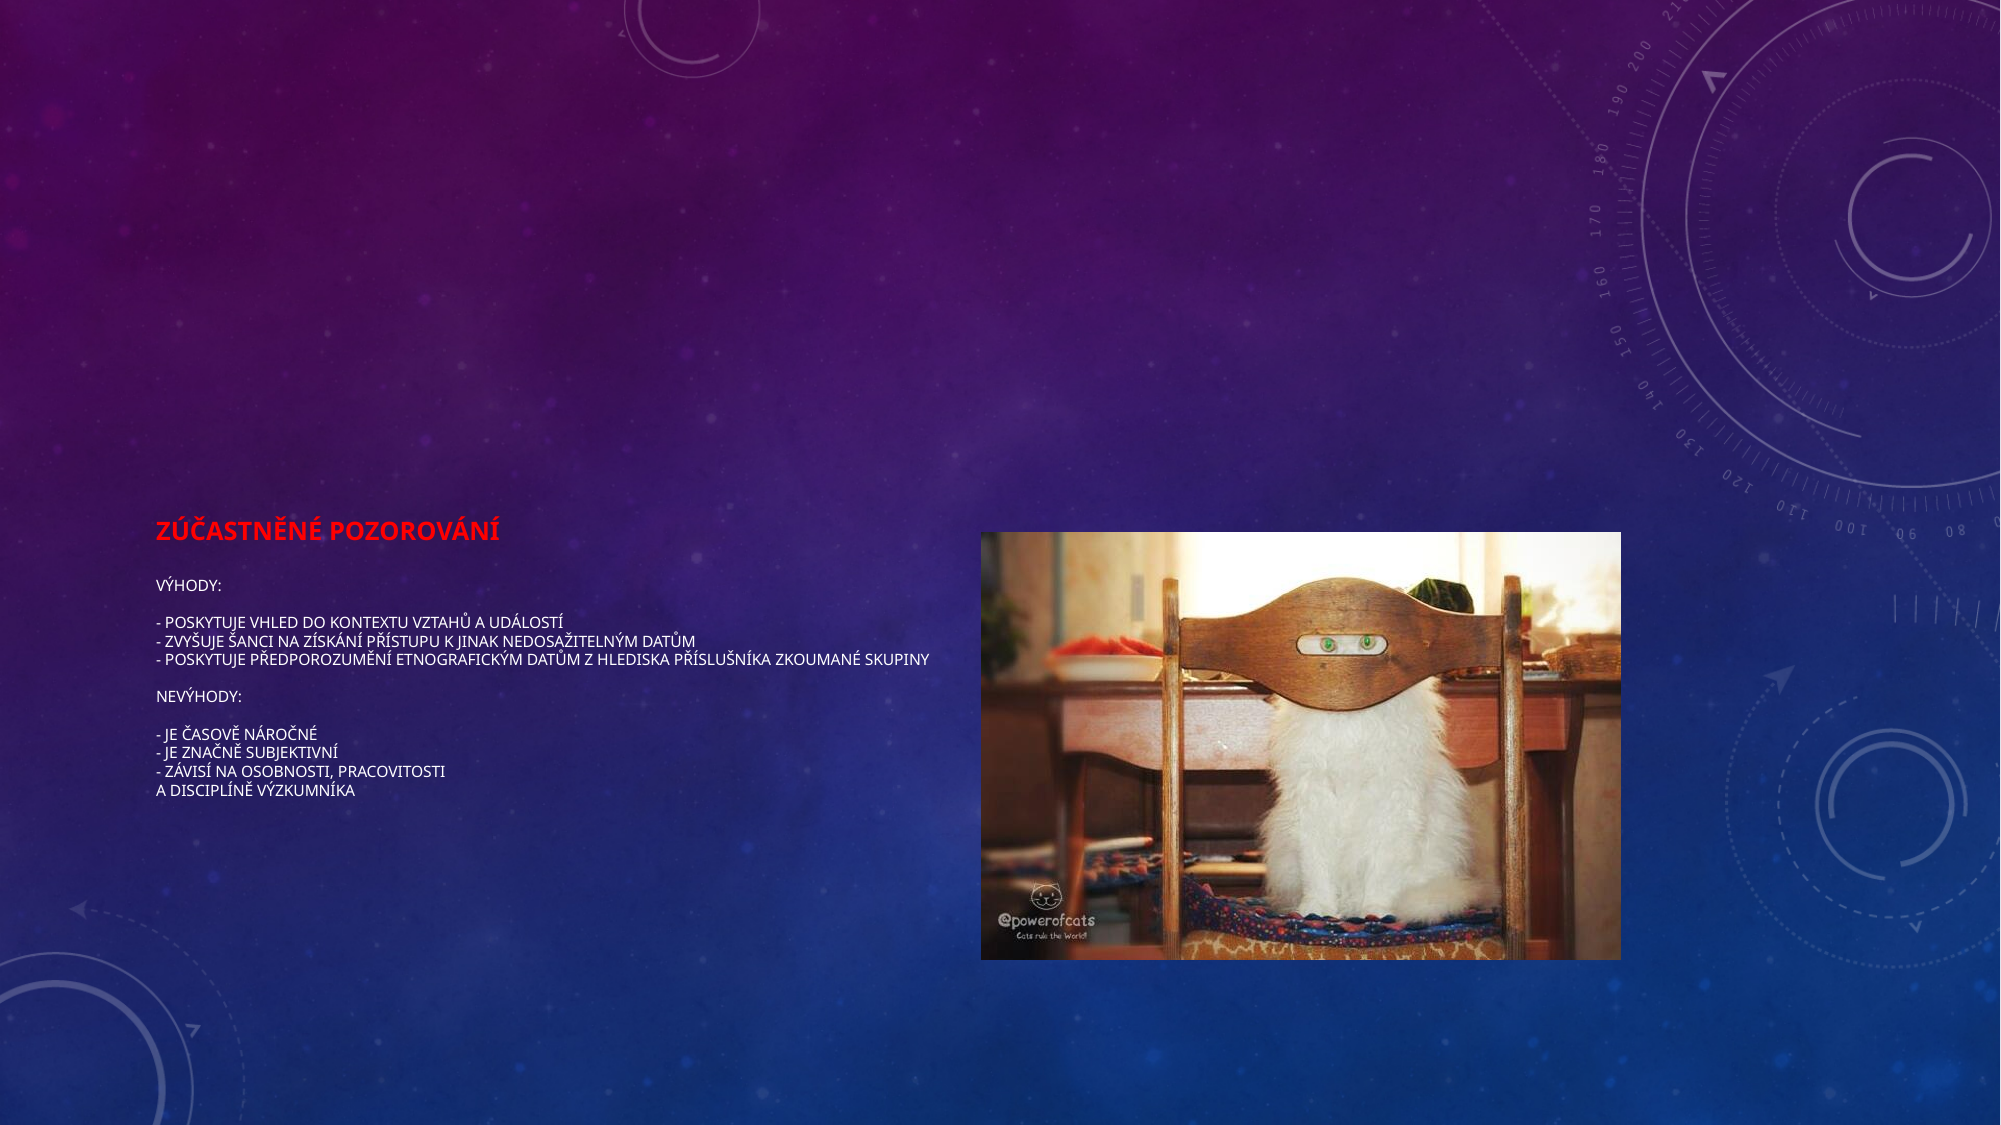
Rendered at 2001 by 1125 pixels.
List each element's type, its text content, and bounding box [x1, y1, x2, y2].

picture [0, 0, 2001, 1125]
title Zúčastněné pozorování výhody: - poskytuje vhled do kontextu vztahů a událostí - zvyšuje šanci na získání přístupu k jinak nedosažitelným datům - poskytuje předporozumění etnografickým datům z hlediska příslušníka zkoumané skupiny nevýhody: - je časově náročné - je značně subjektivní - závisí na osobnosti, pracovitosti a disciplíně výzkumníka [141, 505, 1909, 1072]
